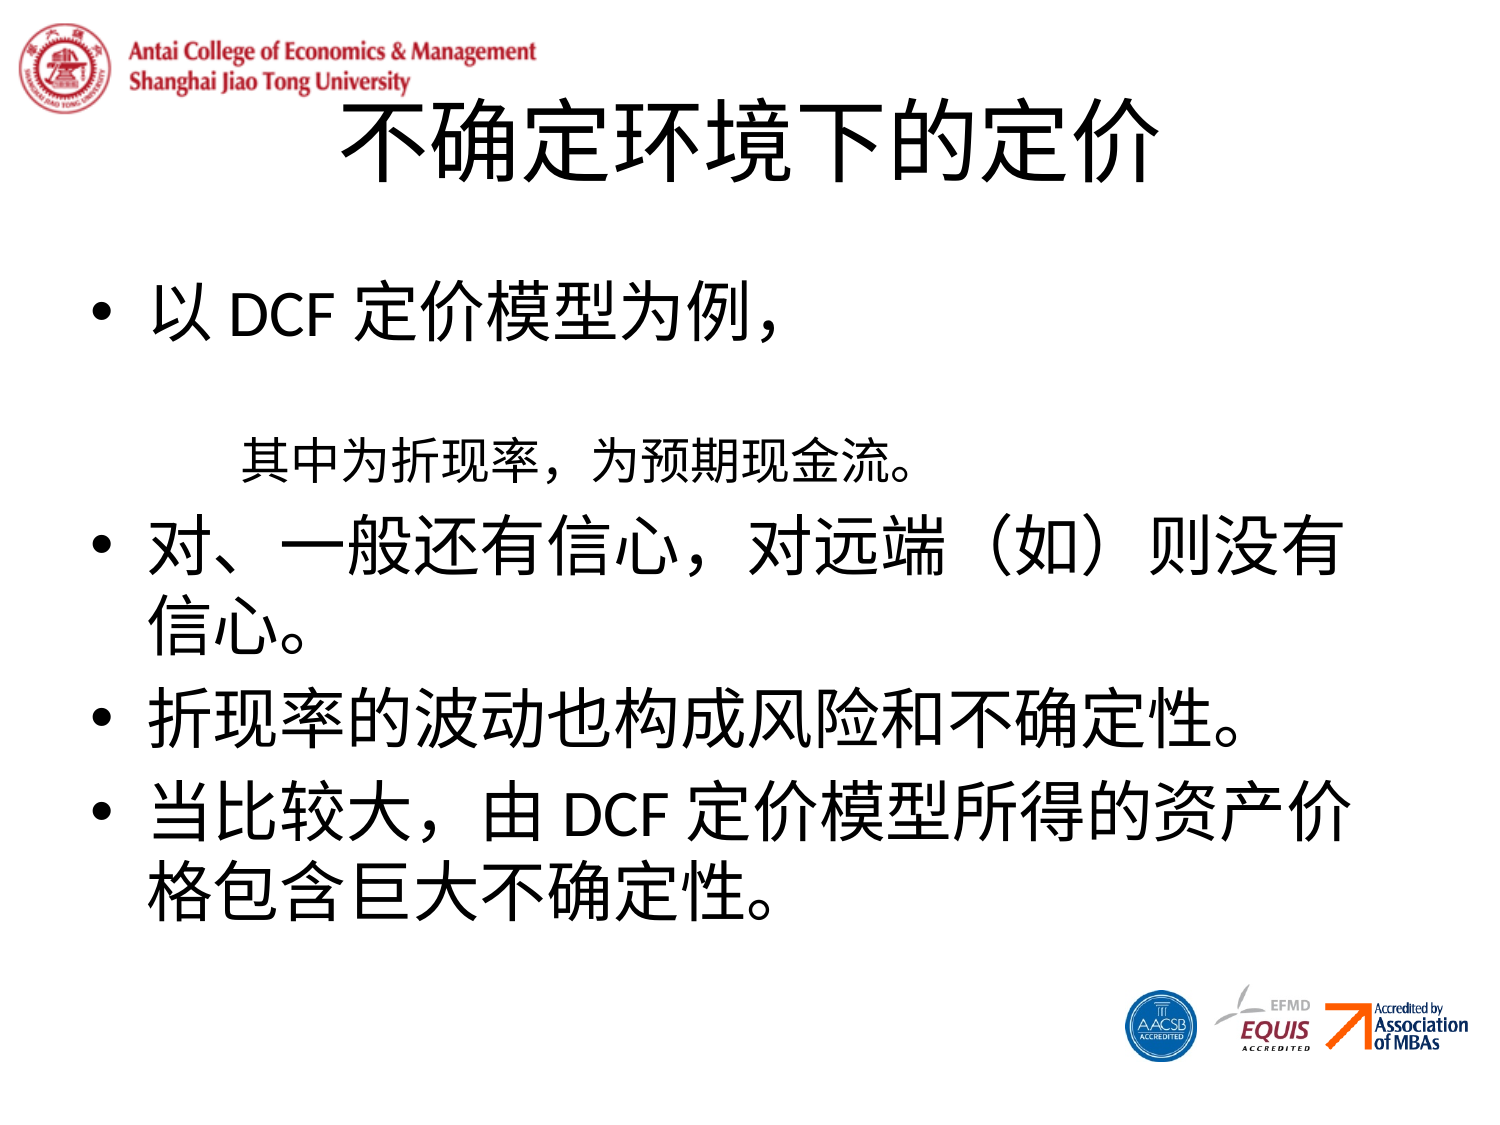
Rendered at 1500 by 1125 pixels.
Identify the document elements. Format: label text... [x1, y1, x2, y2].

picture [1325, 1002, 1468, 1050]
picture [1125, 990, 1197, 1062]
picture [1214, 984, 1310, 1051]
title 不确定环境下的定价 [75, 45, 1425, 233]
picture [2, 19, 548, 119]
